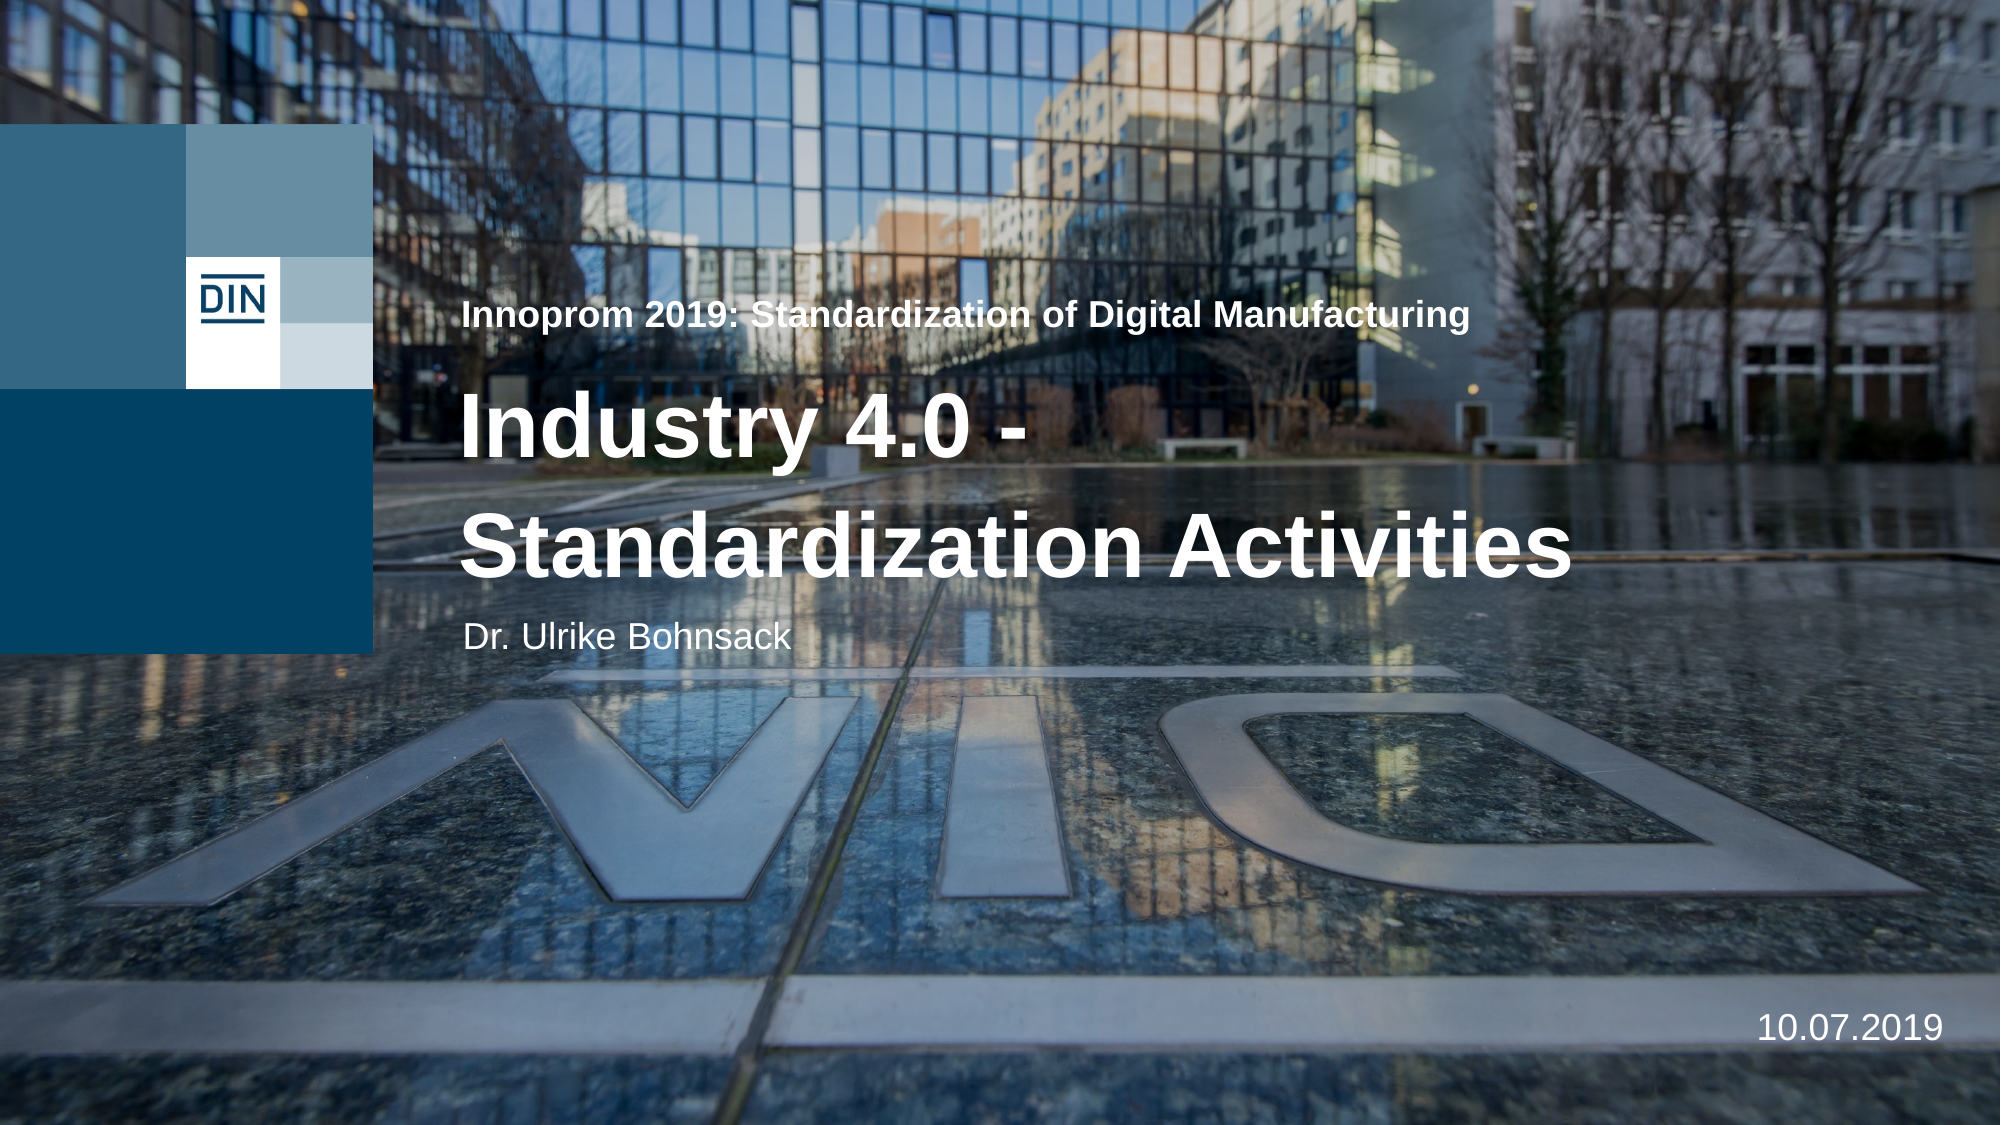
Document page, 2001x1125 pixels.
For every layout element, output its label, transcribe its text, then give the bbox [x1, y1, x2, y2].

list 10.07.2019 [1704, 1007, 1944, 1061]
list Innoprom 2019: Standardization of Digital Manufacturing [461, 295, 1725, 337]
list Industry 4.0 - Standardization Activities [458, 378, 1770, 721]
list Dr. Ulrike Bohnsack [462, 616, 1725, 658]
picture [0, 0, 2000, 1125]
